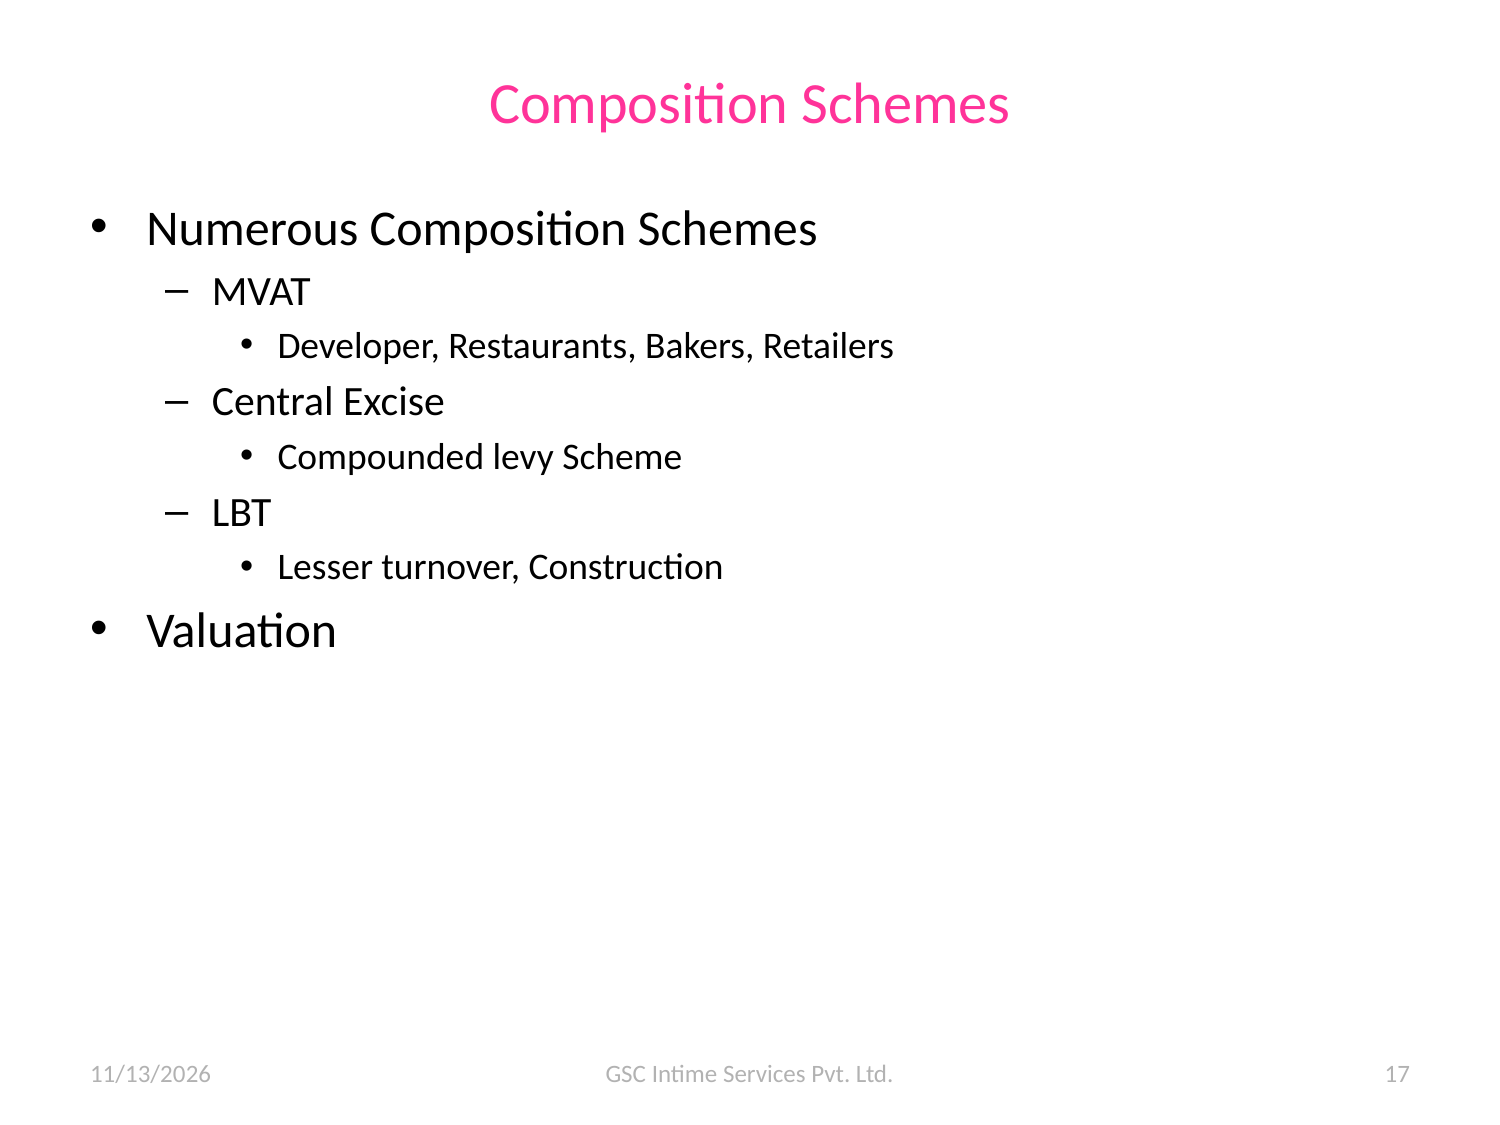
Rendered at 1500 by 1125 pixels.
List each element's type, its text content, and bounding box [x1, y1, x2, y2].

slide_number 17 [1074, 1042, 1425, 1103]
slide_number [75, 1042, 425, 1103]
list Numerous Composition Schemes MVAT Developer, Restaurants, Bakers, Retailers Central Excise Compounded levy Scheme LBT Lesser turnover, Construction Valuation [75, 187, 1425, 1013]
footer GSC Intime Services Pvt. Ltd. [512, 1042, 988, 1103]
title Composition Schemes [75, 50, 1425, 150]
